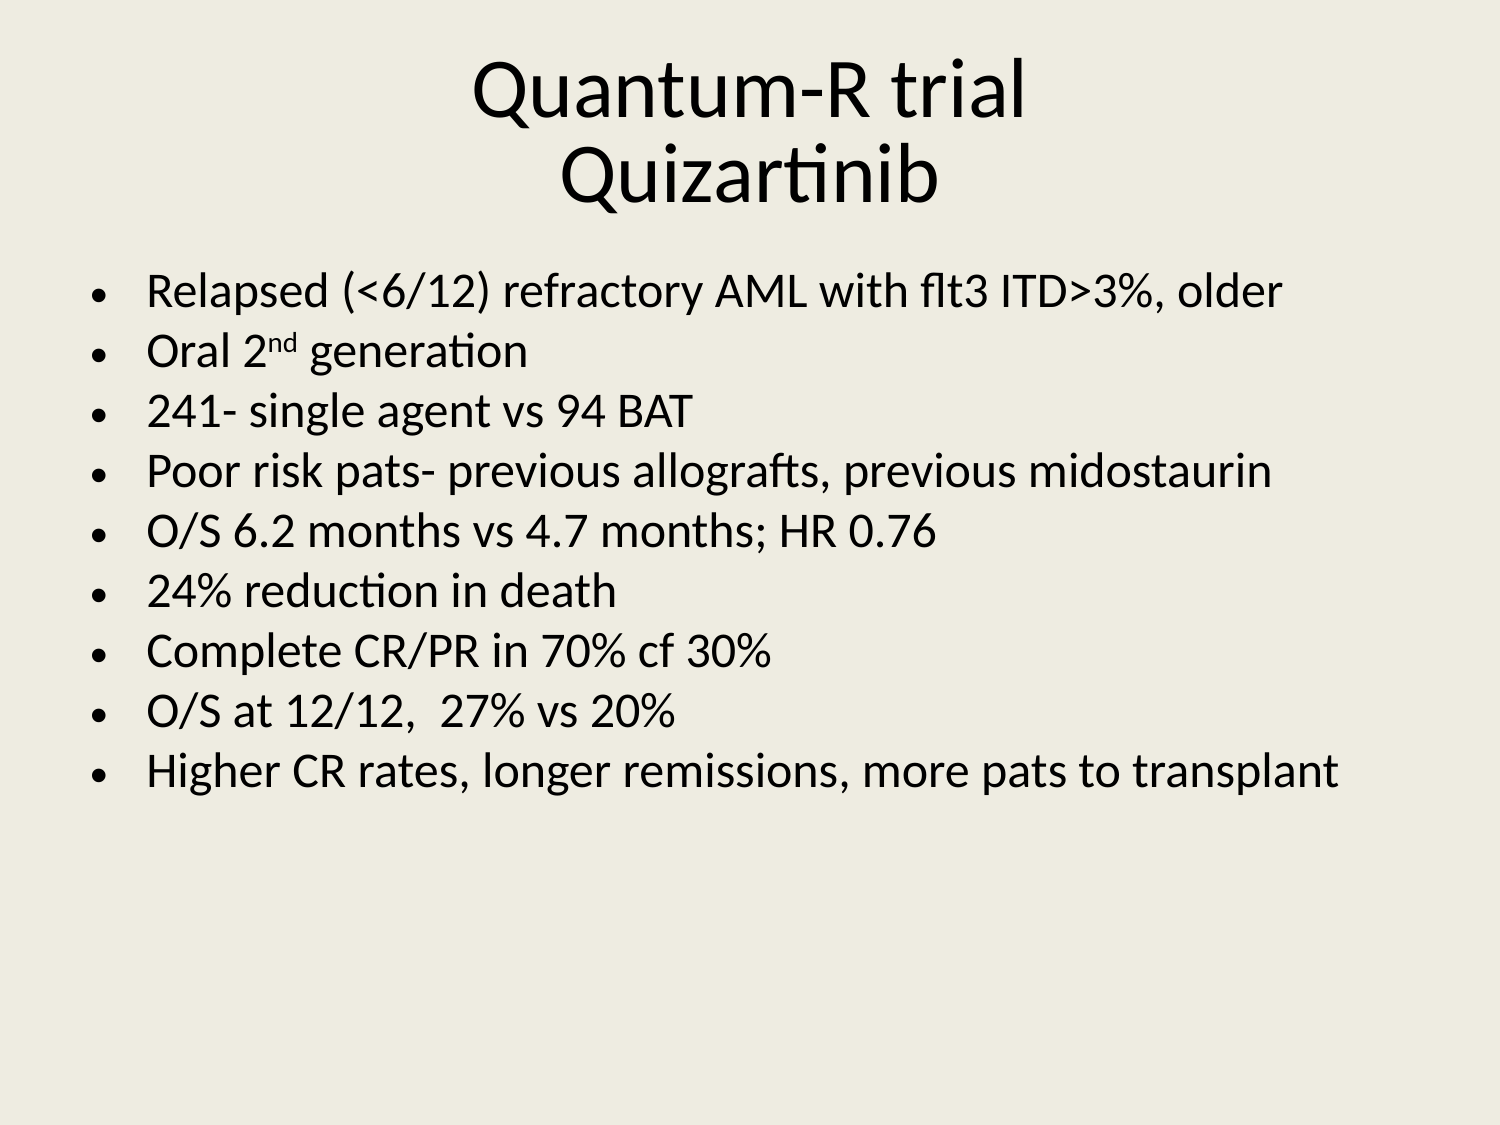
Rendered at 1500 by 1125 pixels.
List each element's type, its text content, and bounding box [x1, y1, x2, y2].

list Relapsed (<6/12) refractory AML with flt3 ITD>3%, older Oral 2nd generation 241- single agent vs 94 BAT Poor risk pats- previous allografts, previous midostaurin O/S 6.2 months vs 4.7 months; HR 0.76 24% reduction in death Complete CR/PR in 70% cf 30% O/S at 12/12, 27% vs 20% Higher CR rates, longer remissions, more pats to transplant [75, 262, 1425, 1005]
title Quantum-R trial Quizartinib [75, 45, 1425, 233]
